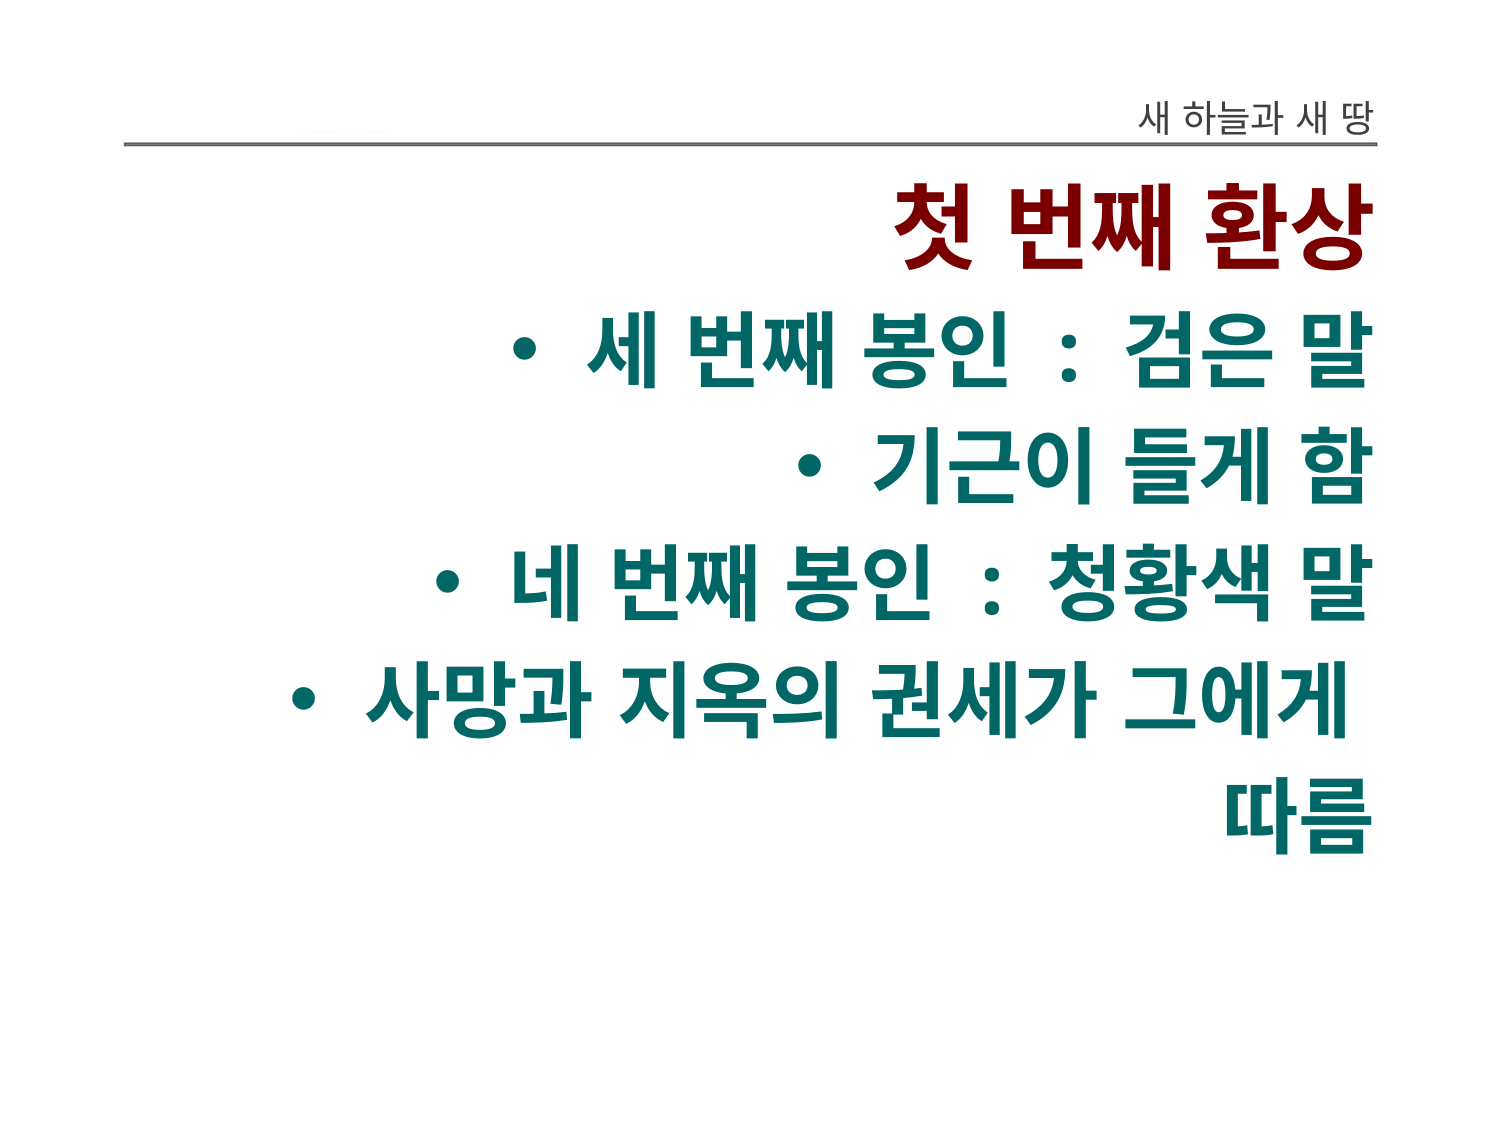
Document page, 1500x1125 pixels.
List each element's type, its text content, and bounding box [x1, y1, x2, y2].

text_box 새 하늘과 새 땅 [676, 82, 1400, 135]
picture [122, 130, 1379, 157]
text_box 첫 번째 환상 세 번째 봉인 : 검은 말 기근이 들게 함 네 번째 봉인 : 청황색 말 사망과 지옥의 권세가 그에게 따름 [85, 156, 1400, 1050]
